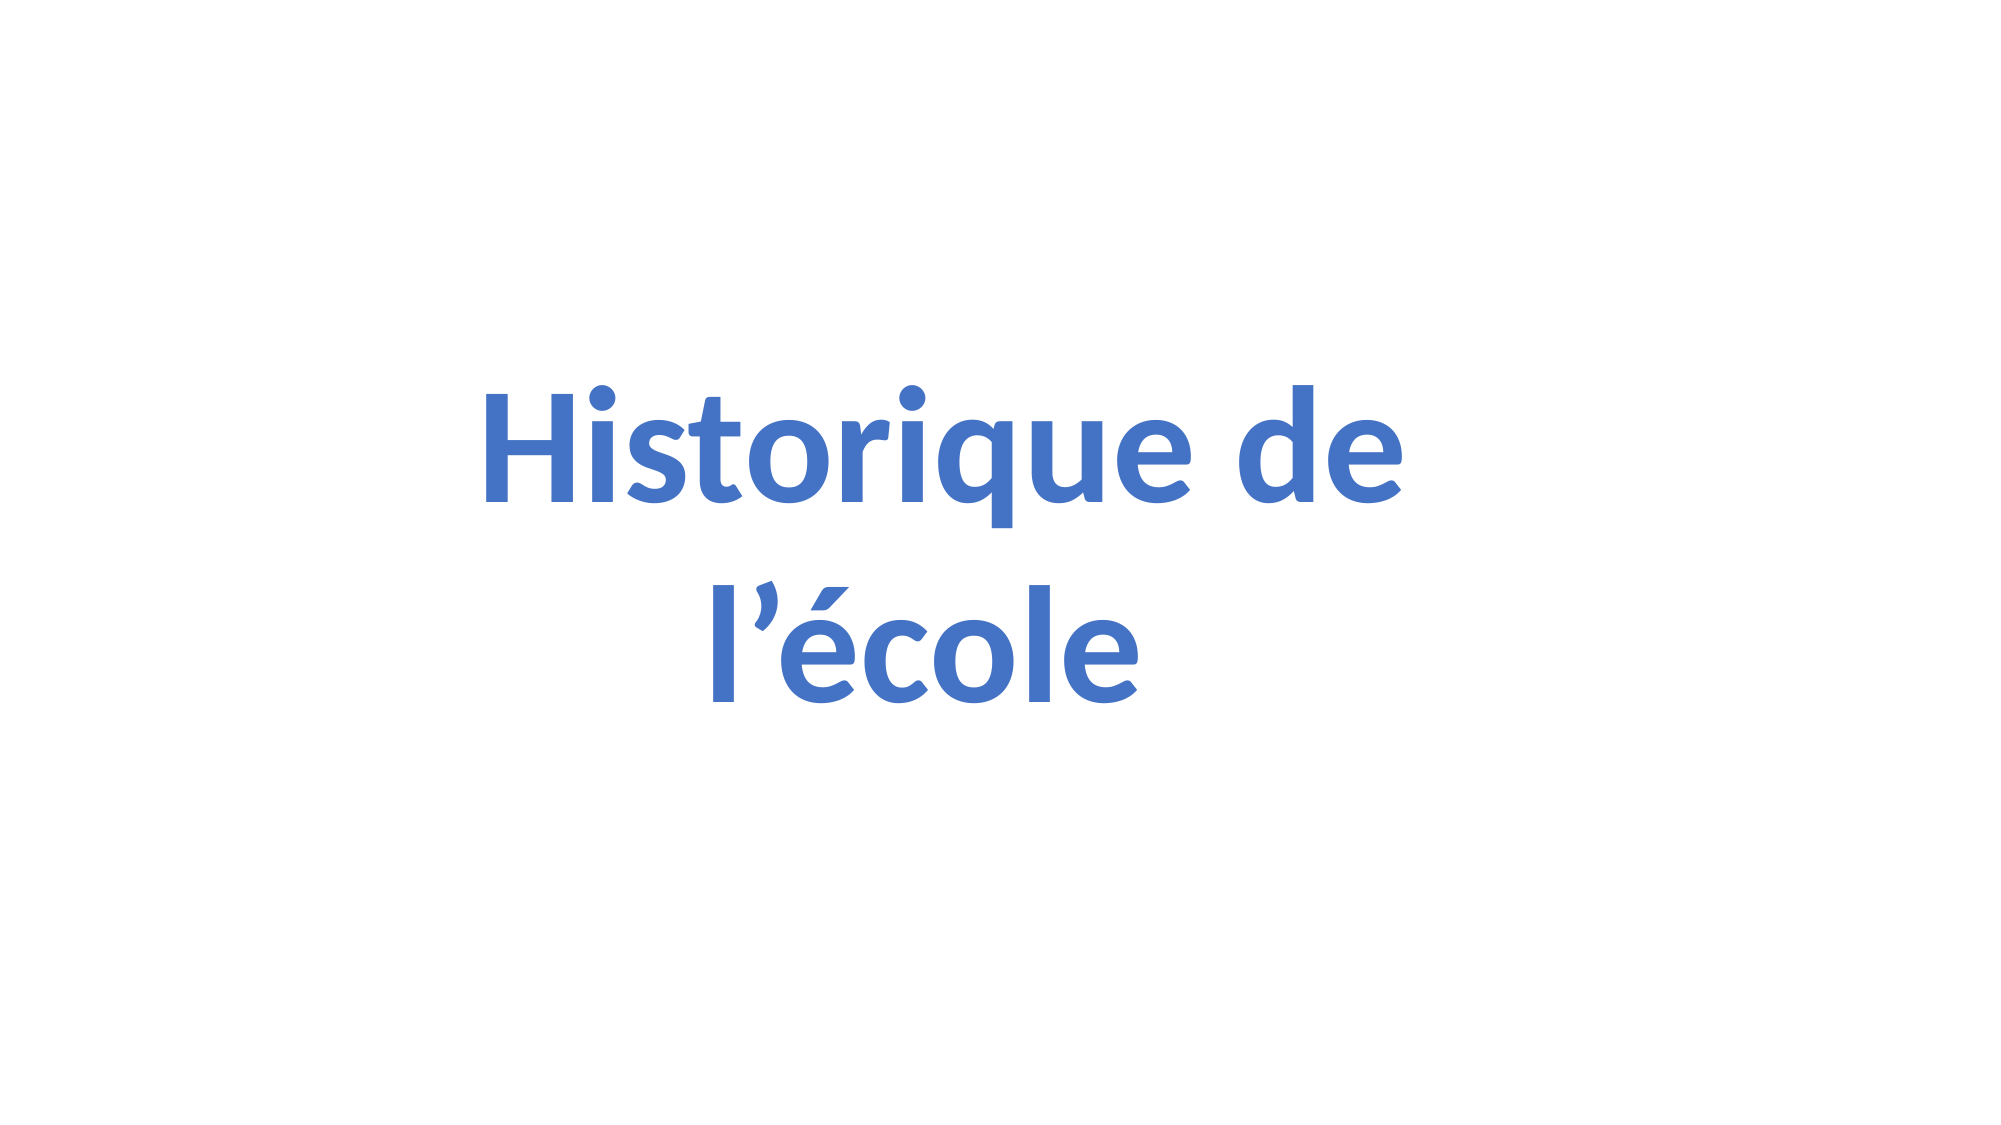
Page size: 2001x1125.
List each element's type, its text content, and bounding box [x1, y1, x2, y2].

text_box Historique de l’école [378, 328, 1508, 744]
